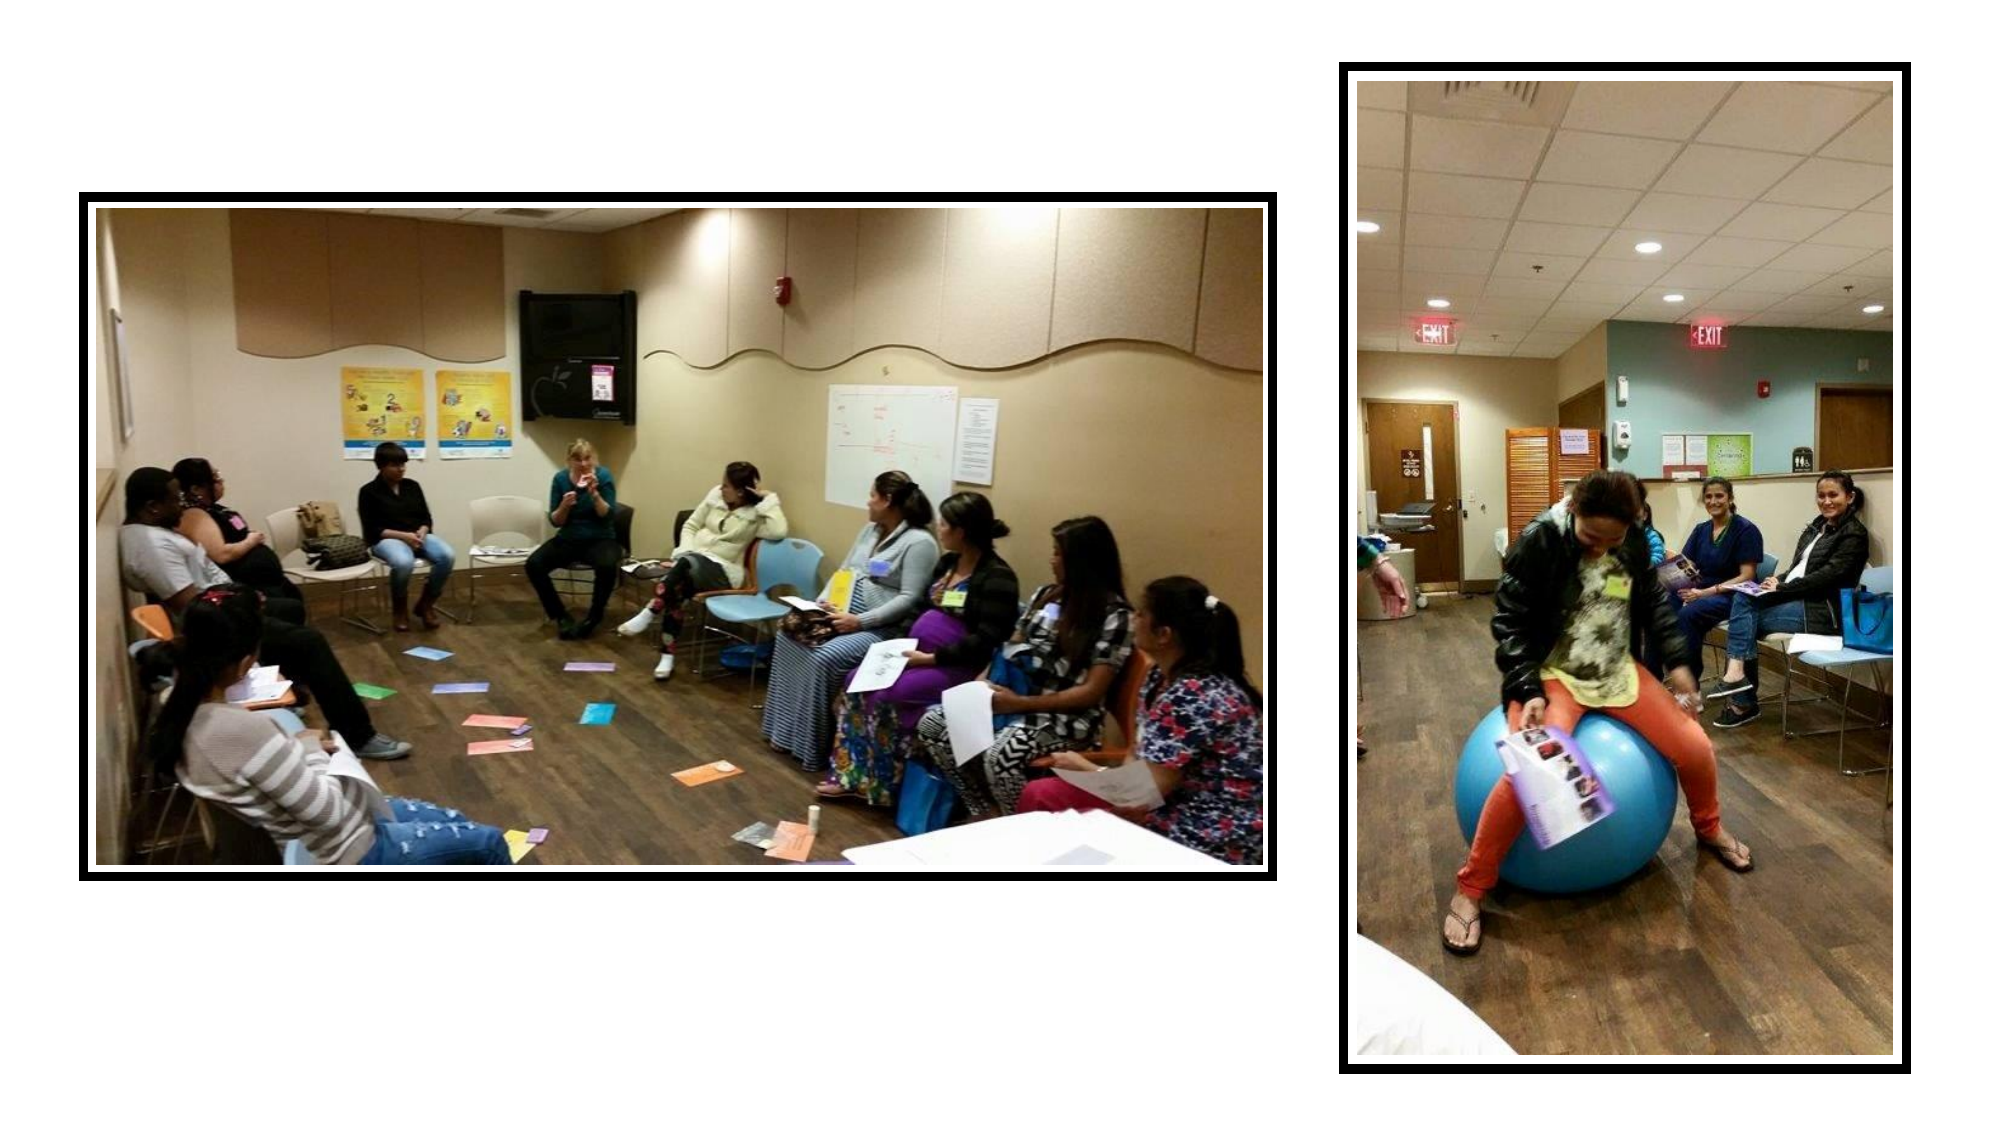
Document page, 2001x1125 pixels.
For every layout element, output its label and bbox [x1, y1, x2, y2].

text_box [1342, 66, 1908, 1070]
picture [1357, 81, 1893, 1055]
list [96, 208, 1263, 865]
text_box [83, 196, 1273, 877]
